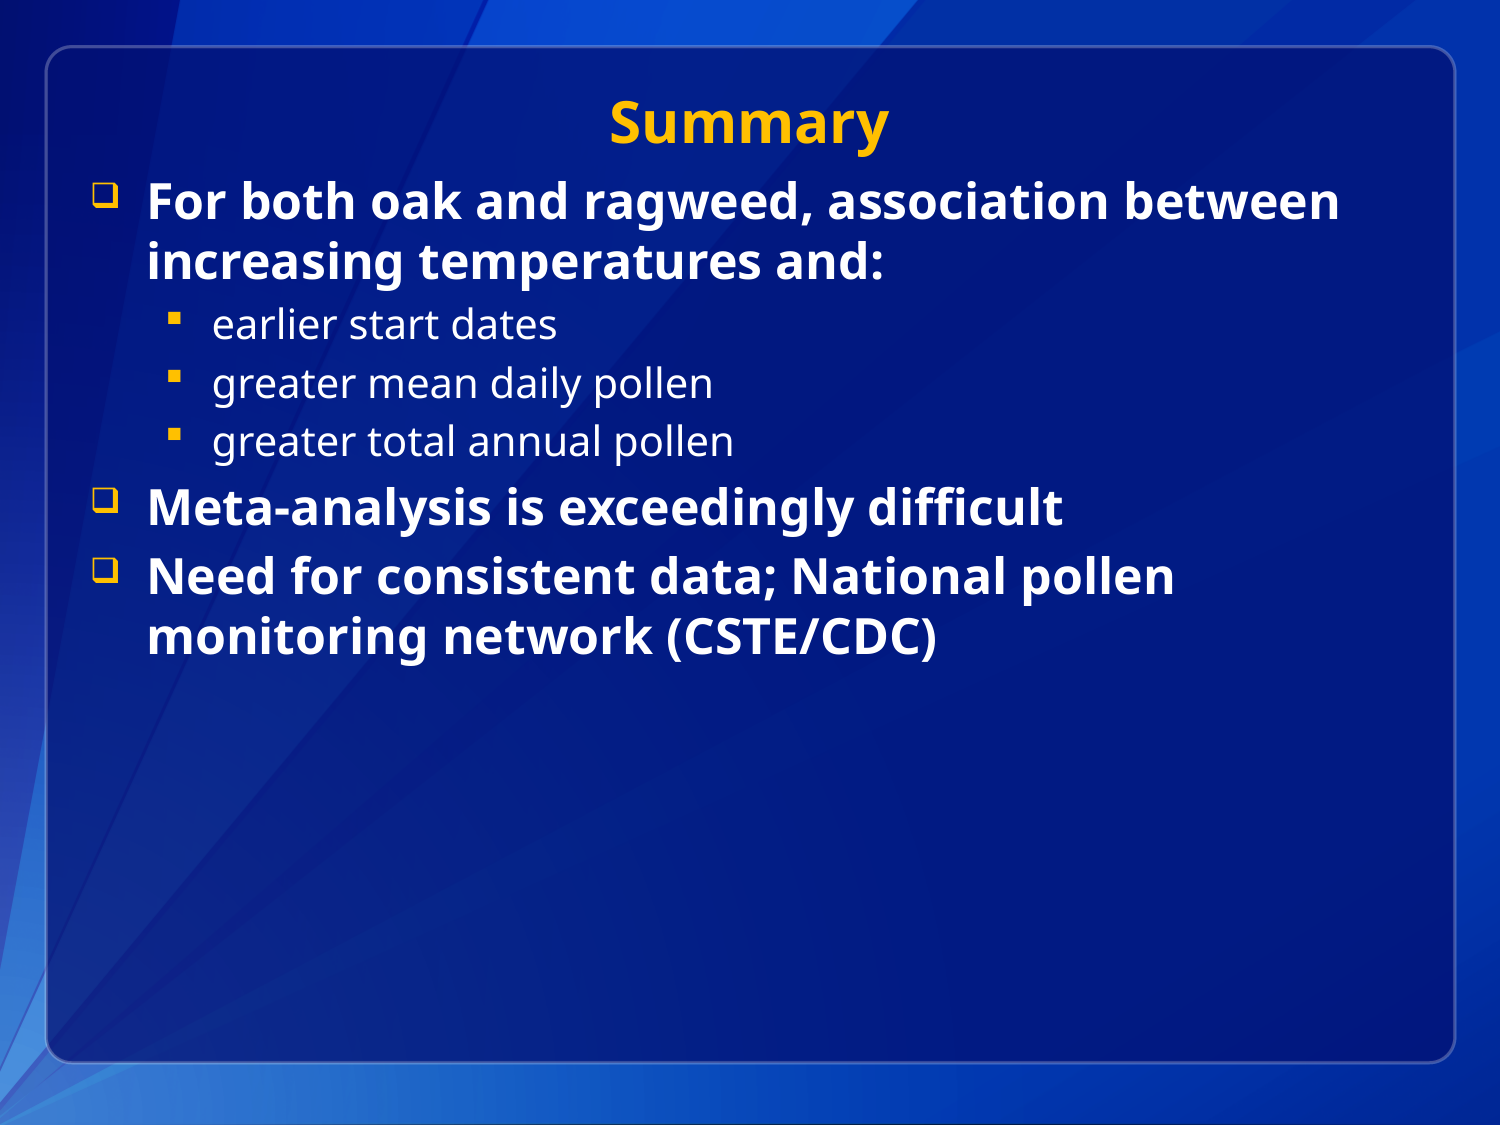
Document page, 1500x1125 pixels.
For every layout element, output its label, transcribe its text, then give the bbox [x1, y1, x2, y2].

title Summary [75, 45, 1425, 162]
list For both oak and ragweed, association between increasing temperatures and: earlier start dates greater mean daily pollen greater total annual pollen Meta-analysis is exceedingly difficult Need for consistent data; National pollen monitoring network (CSTE/CDC) [75, 162, 1425, 875]
picture [0, 0, 1500, 1125]
